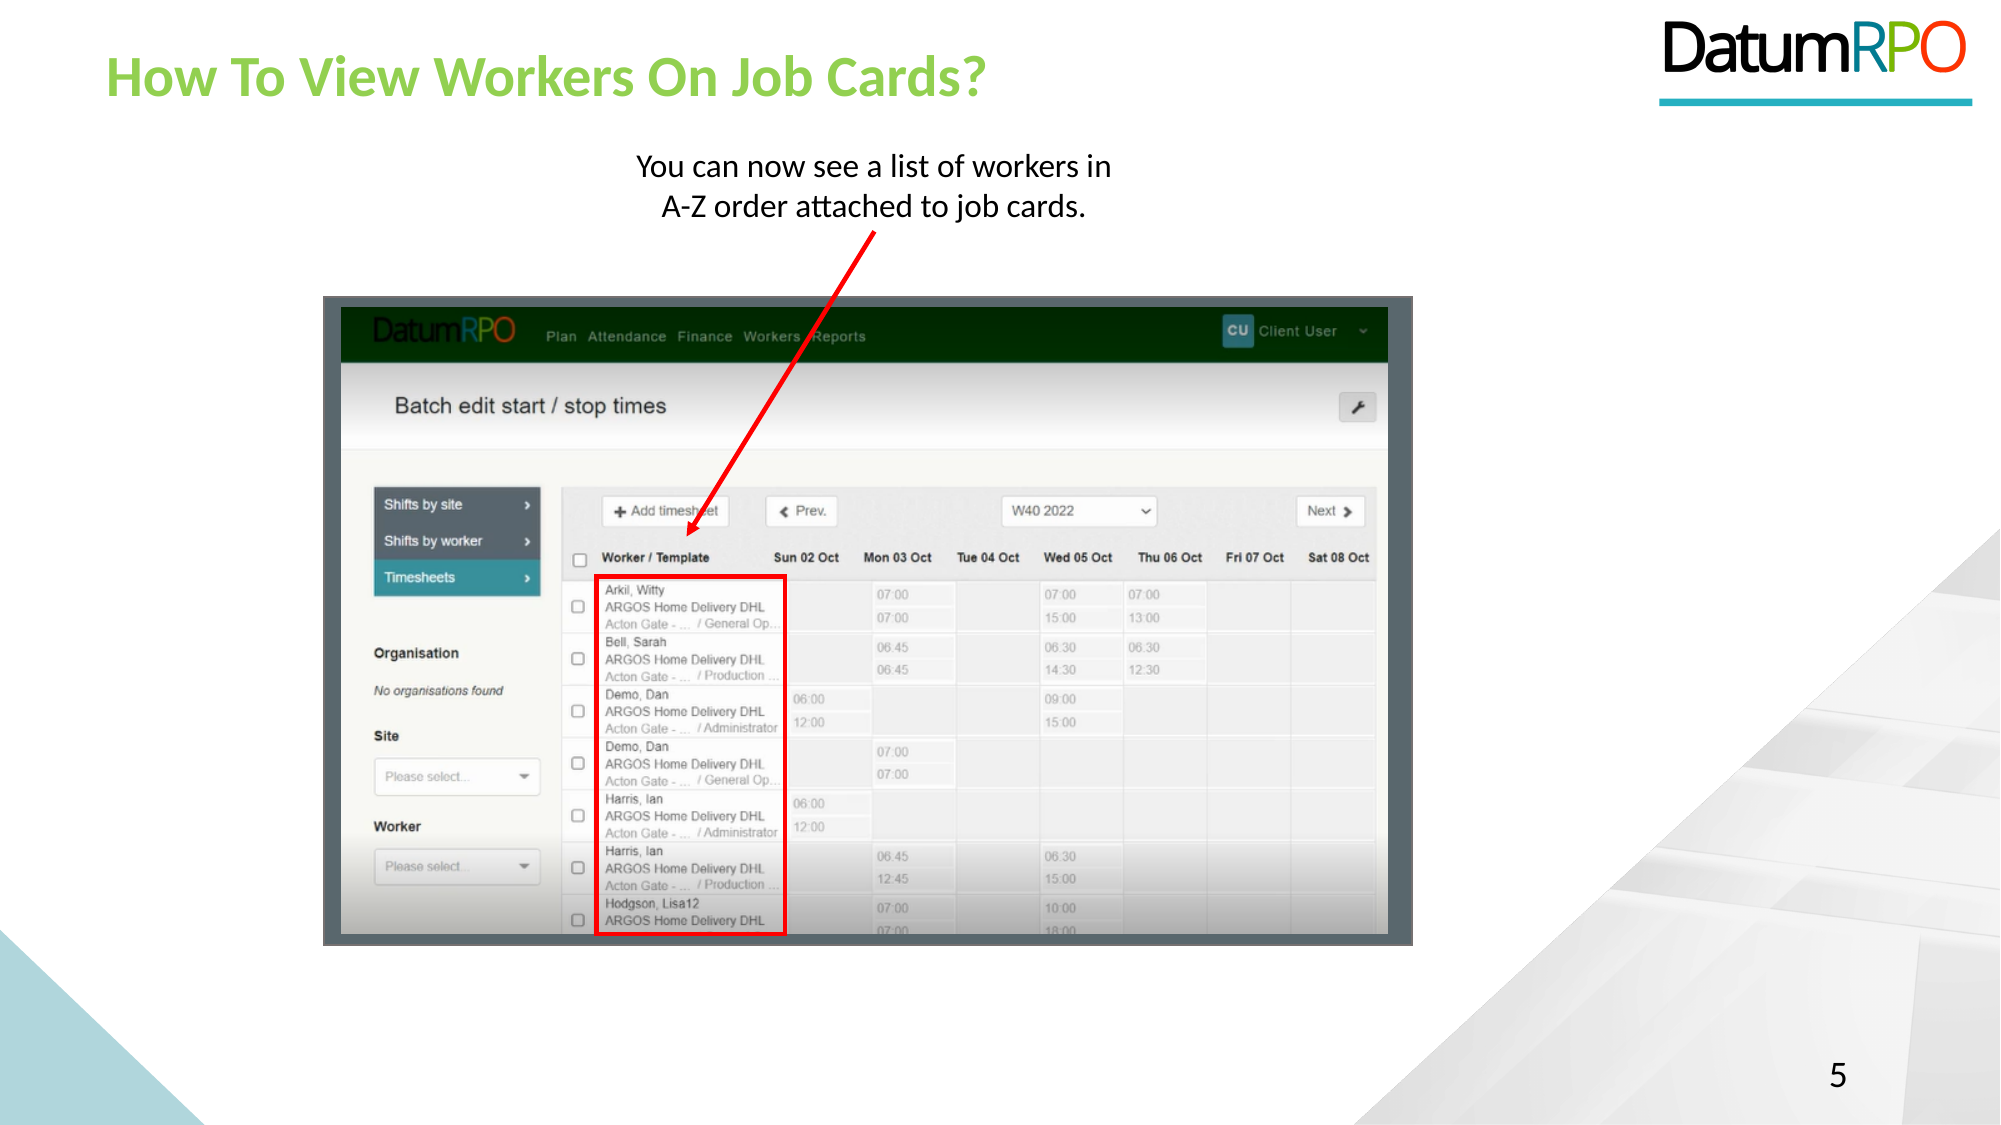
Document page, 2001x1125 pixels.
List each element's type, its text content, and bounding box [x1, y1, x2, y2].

slide_number 5 [1412, 1042, 1863, 1103]
text_box How To View Workers On Job Cards? [91, 30, 1427, 116]
picture [1354, 529, 2000, 1124]
text_box [323, 296, 1413, 946]
picture [340, 307, 1388, 935]
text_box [686, 232, 875, 537]
text_box You can now see a list of workers in A-Z order attached to job cards. [610, 136, 1139, 232]
picture [1629, 0, 2000, 100]
